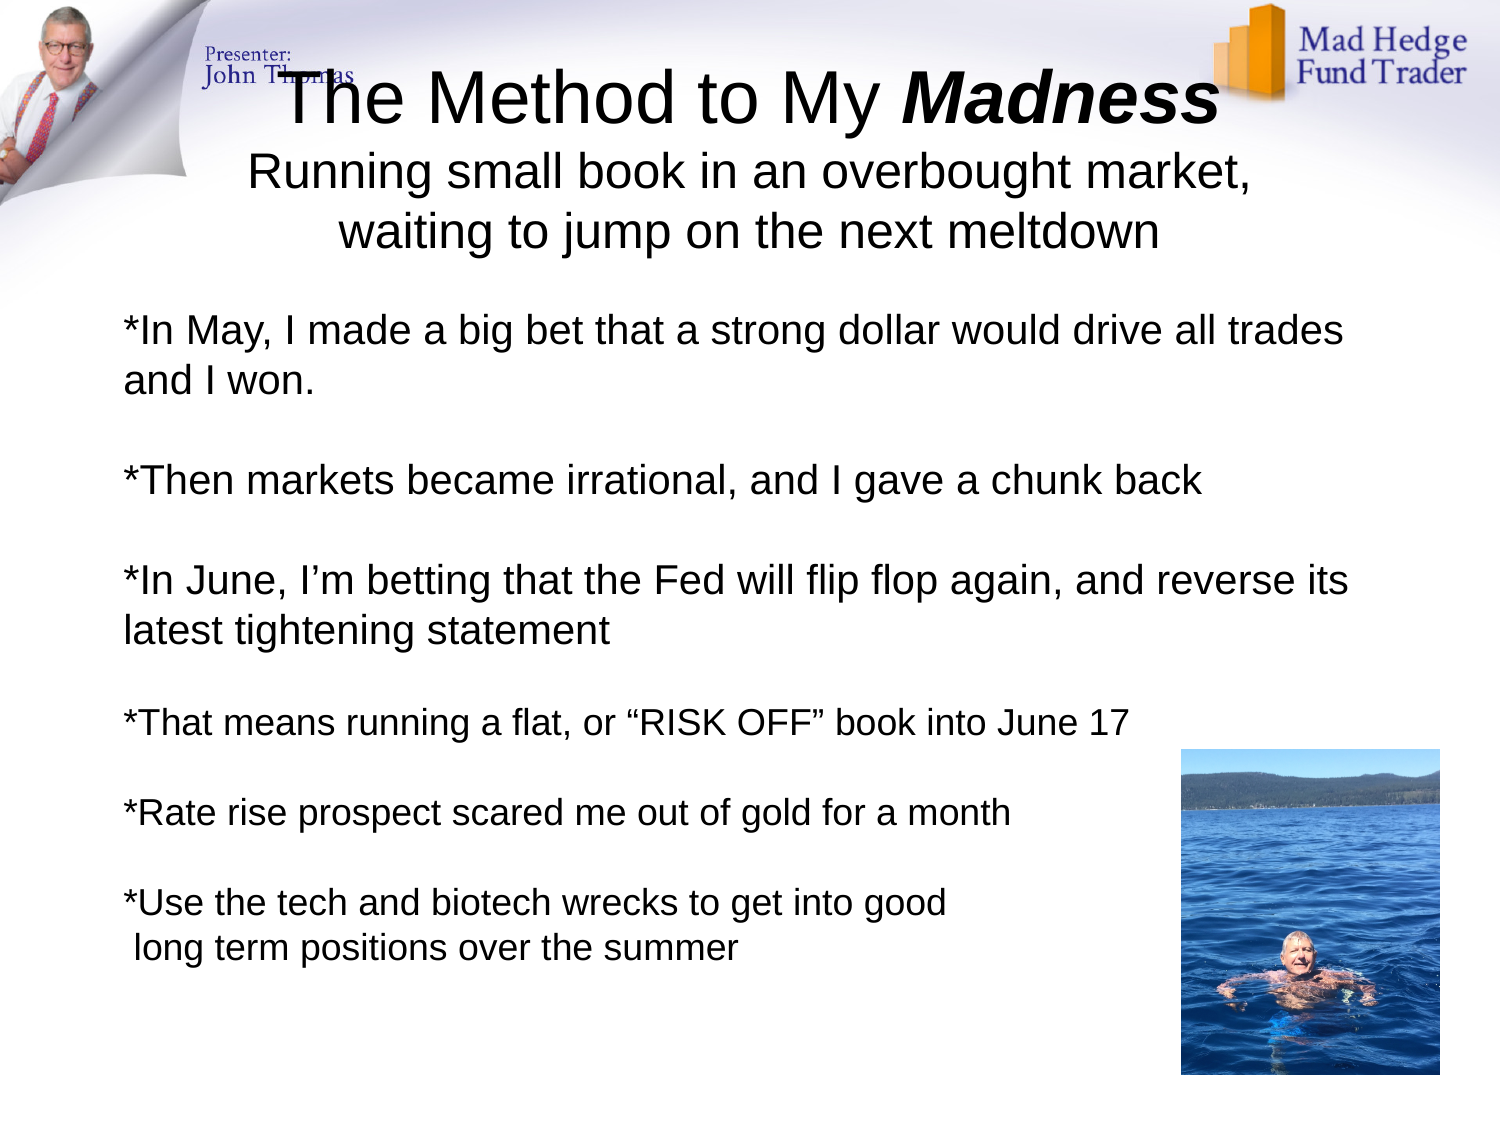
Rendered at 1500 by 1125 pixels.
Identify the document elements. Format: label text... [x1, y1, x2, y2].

title The Method to My Madness Running small book in an overbought market, waiting to jump on the next meltdown [75, 45, 1425, 233]
picture [1181, 749, 1440, 1076]
picture [0, 0, 1500, 339]
list *In May, I made a big bet that a strong dollar would drive all trades and I won. *Then markets became irrational, and I gave a chunk back *In June, I’m betting that the Fed will flip flop again, and reverse its latest tightening statement *That means running a flat, or “RISK OFF” book into June 17 *Rate rise prospect scared me out of gold for a month *Use the tech and biotech wrecks to get into good long term positions over the summer [75, 287, 1425, 1030]
